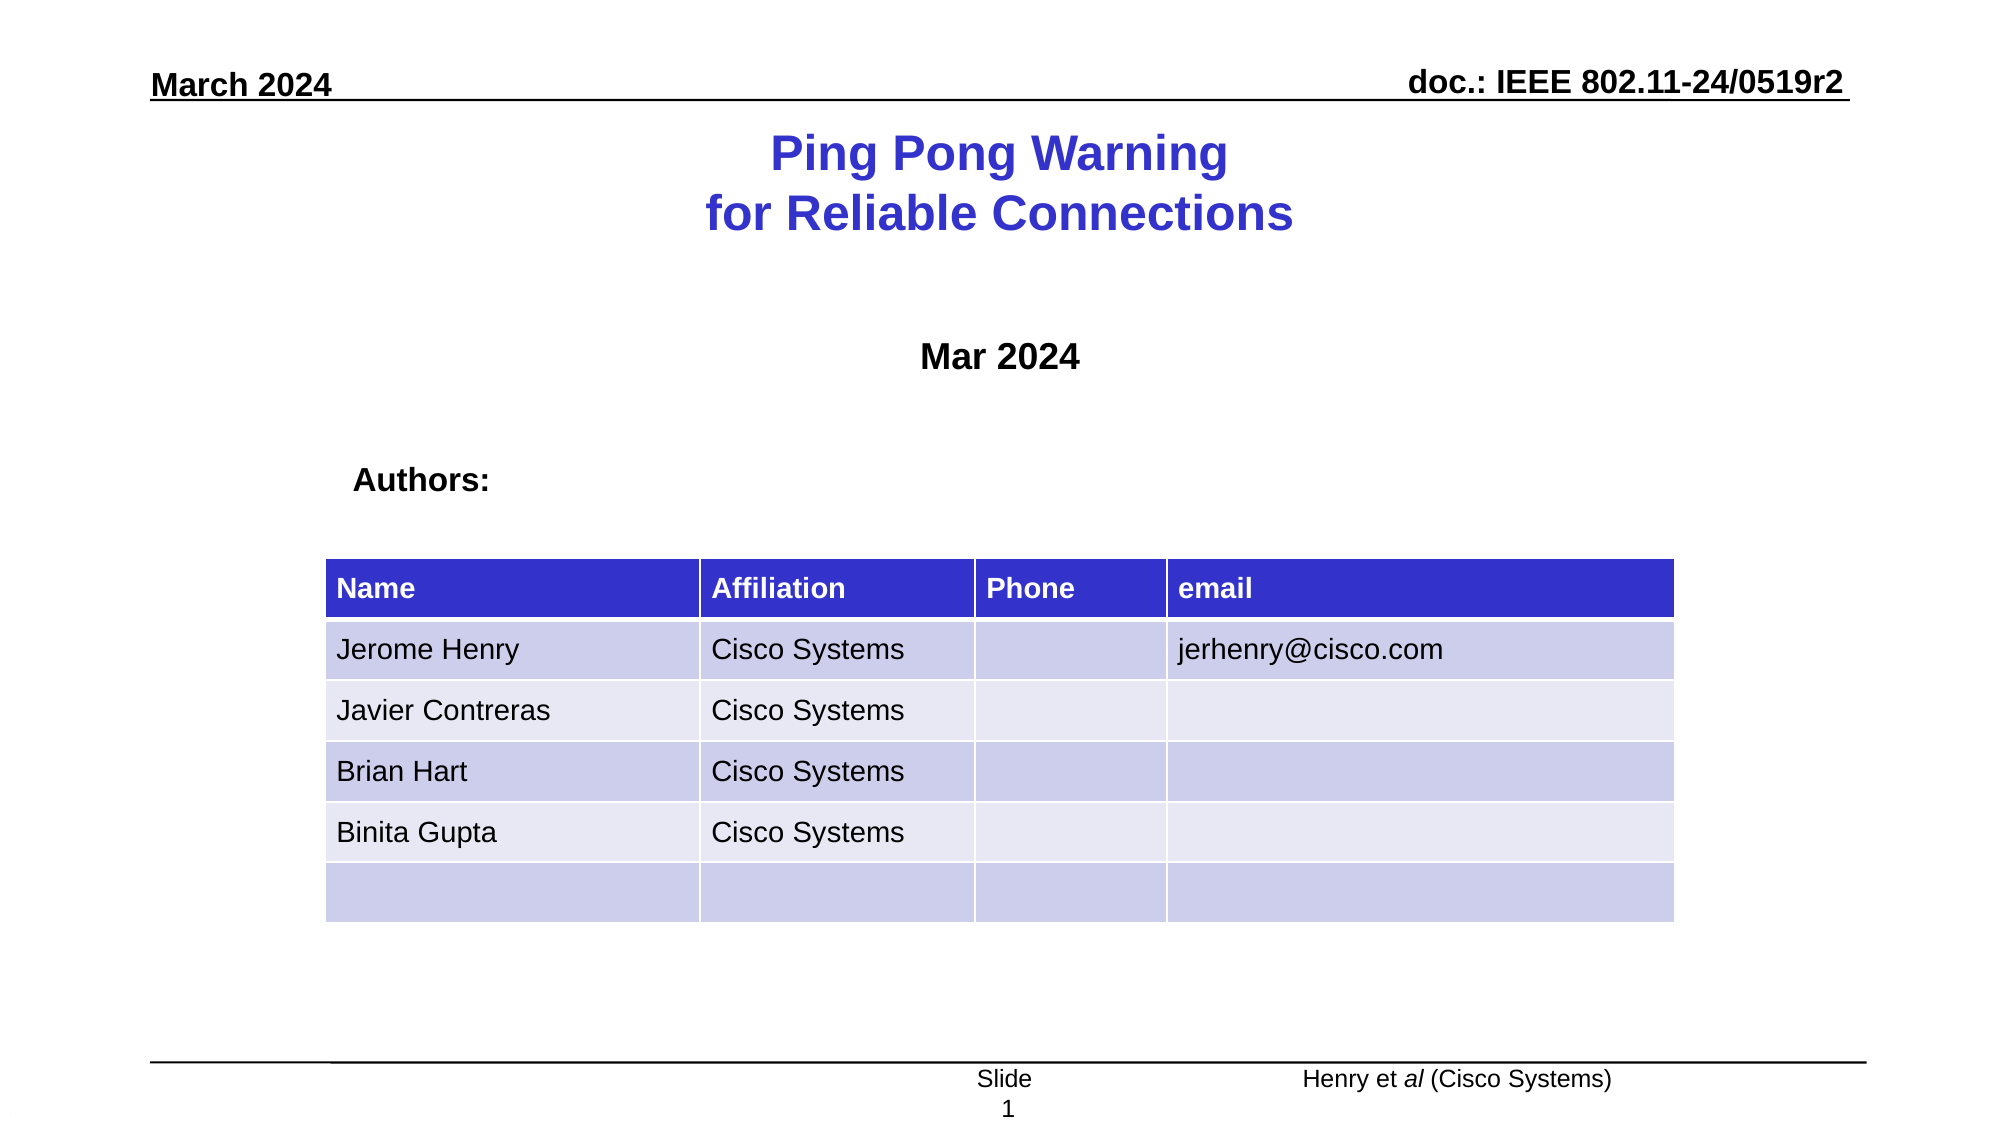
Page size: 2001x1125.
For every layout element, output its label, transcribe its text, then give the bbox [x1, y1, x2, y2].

table_cell jerhenry@cisco.com [1168, 622, 1674, 679]
table_cell [976, 742, 1166, 801]
table_cell Cisco Systems [701, 742, 974, 801]
table_cell [1168, 863, 1674, 922]
table_cell [1168, 681, 1674, 740]
table_header email [1168, 559, 1674, 617]
table_cell [326, 863, 699, 922]
table_cell Binita Gupta [326, 803, 699, 861]
table_cell [976, 803, 1166, 861]
table_cell Javier Contreras [326, 681, 699, 740]
table_header Phone [976, 559, 1166, 617]
table_header Affiliation [701, 559, 974, 617]
table_header Name [326, 559, 699, 617]
footer Henry et al (Cisco Systems) [1175, 1062, 1628, 1093]
table_cell [701, 863, 974, 922]
table_cell Cisco Systems [701, 681, 974, 740]
table_cell [1168, 803, 1674, 861]
table_cell Brian Hart [326, 742, 699, 801]
table_cell [976, 863, 1166, 922]
table_cell [976, 622, 1166, 679]
table_cell Cisco Systems [701, 803, 974, 861]
table_cell [1168, 742, 1674, 801]
title Ping Pong Warning for Reliable Connections [362, 112, 1638, 313]
table_cell Jerome Henry [326, 622, 699, 679]
slide_number Slide 1 [969, 1061, 1047, 1093]
list Mar 2024 [362, 324, 1638, 463]
table_cell Cisco Systems [701, 622, 974, 679]
table_cell [976, 681, 1166, 740]
text_box Authors: [337, 450, 575, 513]
